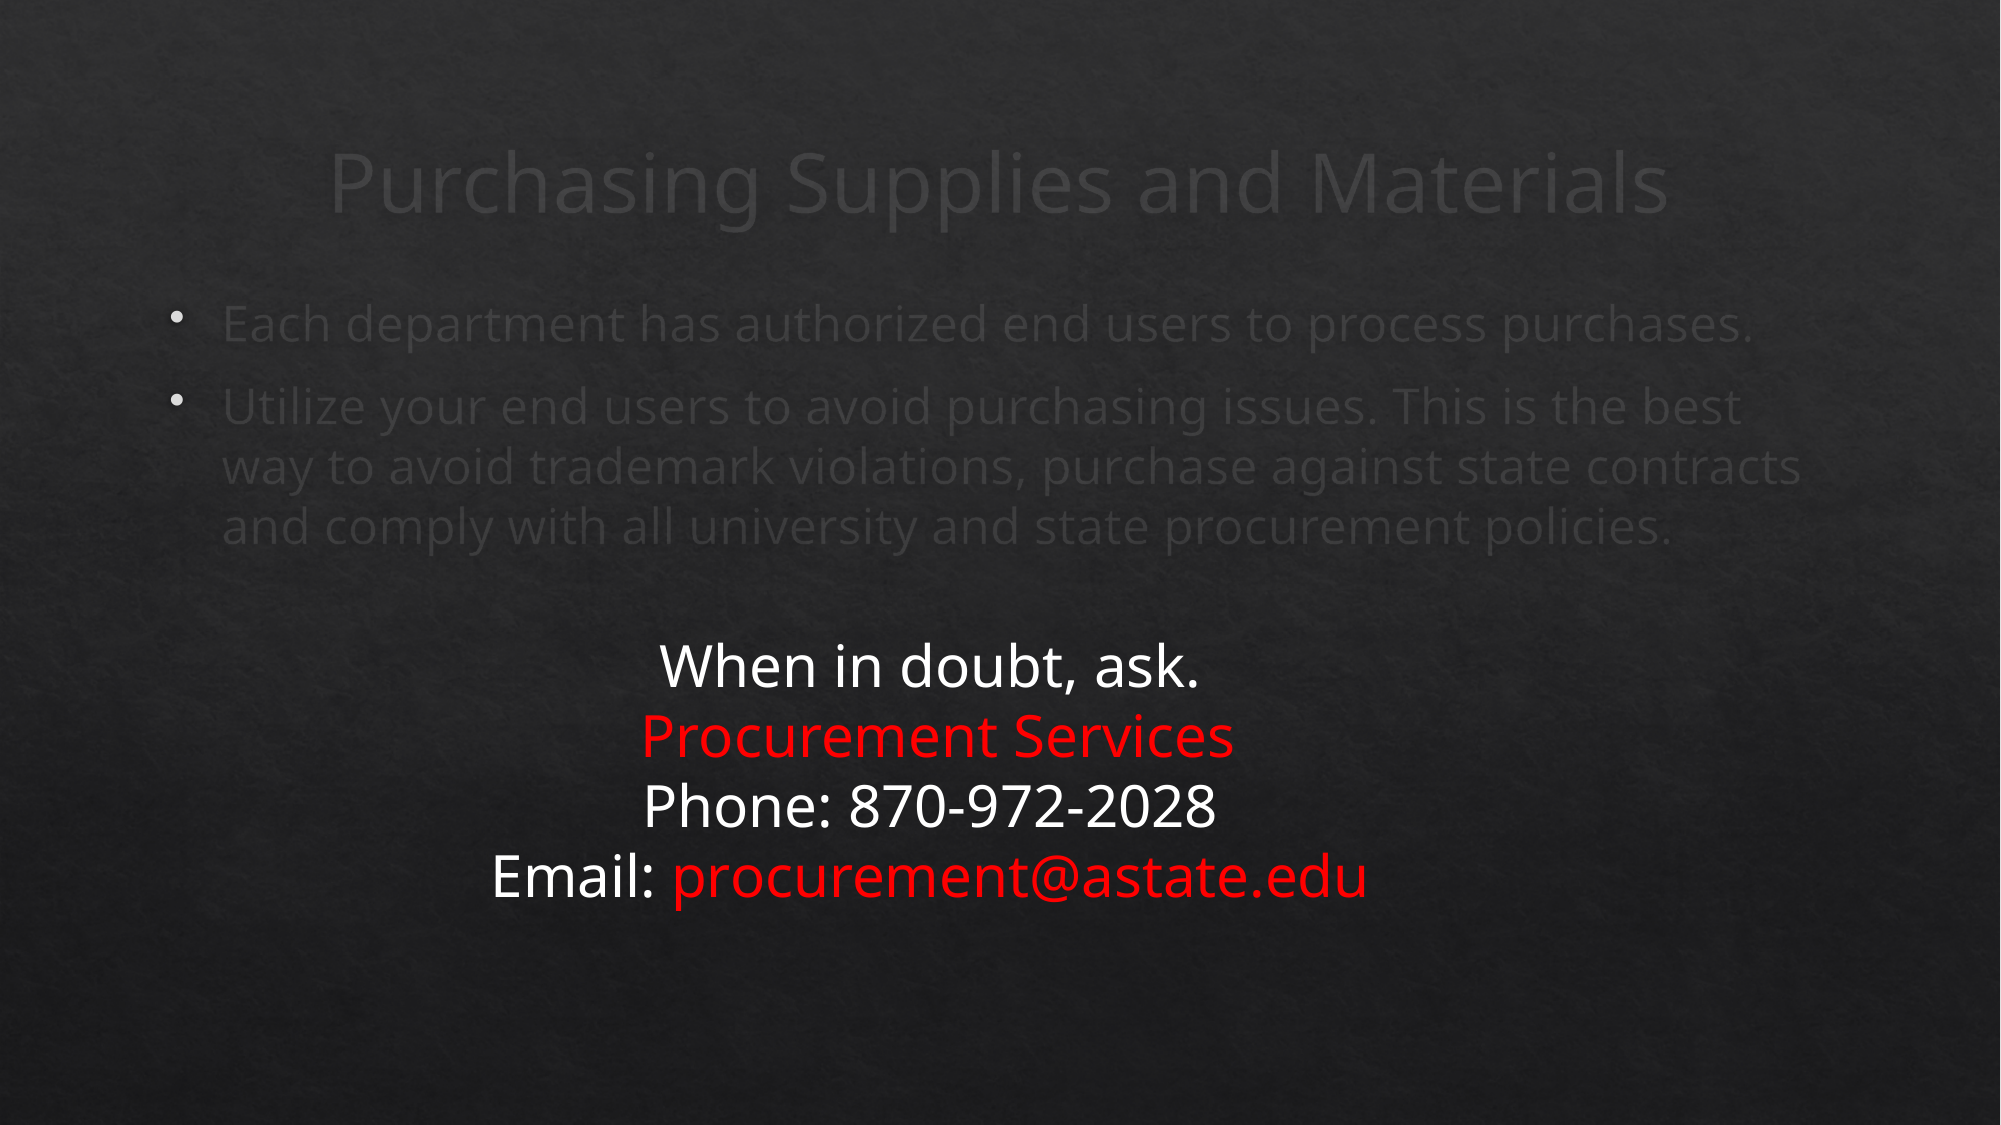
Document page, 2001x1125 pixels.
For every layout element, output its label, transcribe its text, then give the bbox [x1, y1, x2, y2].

text_box When in doubt, ask. Procurement Services Phone: 870-972-2028 Email: procurement@astate.edu [260, 621, 1616, 917]
list Each department has authorized end users to process purchases. Utilize your end users to avoid purchasing issues. This is the best way to avoid trademark violations, purchase against state contracts and comply with all university and state procurement policies. [149, 284, 1849, 700]
title Purchasing Supplies and Materials [149, 99, 1849, 260]
